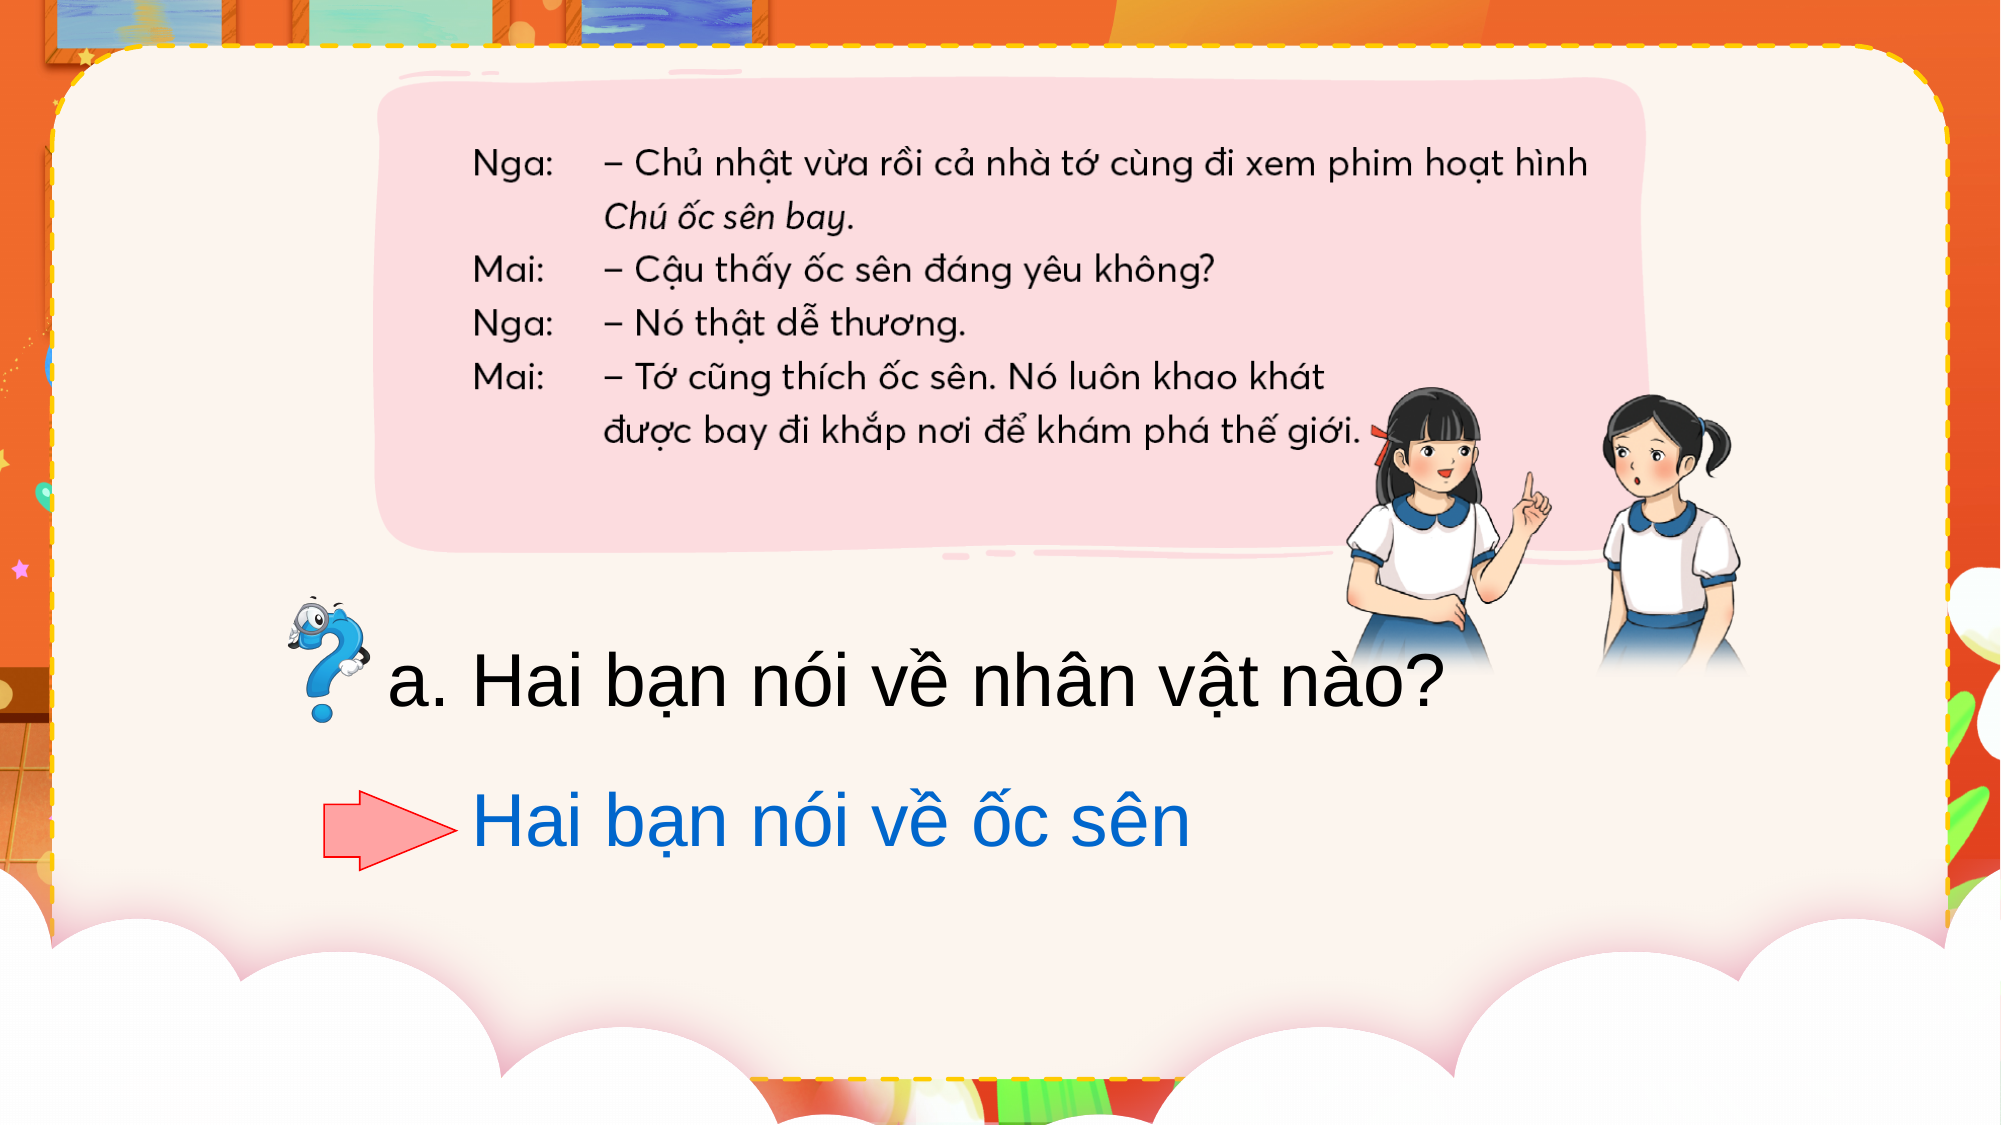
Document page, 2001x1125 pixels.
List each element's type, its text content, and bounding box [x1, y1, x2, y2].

text_box a. Hai bạn nói về nhân vật nào? [374, 623, 2000, 729]
picture [0, 0, 2001, 1125]
text_box Hai bạn nói về ốc sên [456, 764, 2000, 869]
text_box [323, 789, 459, 872]
